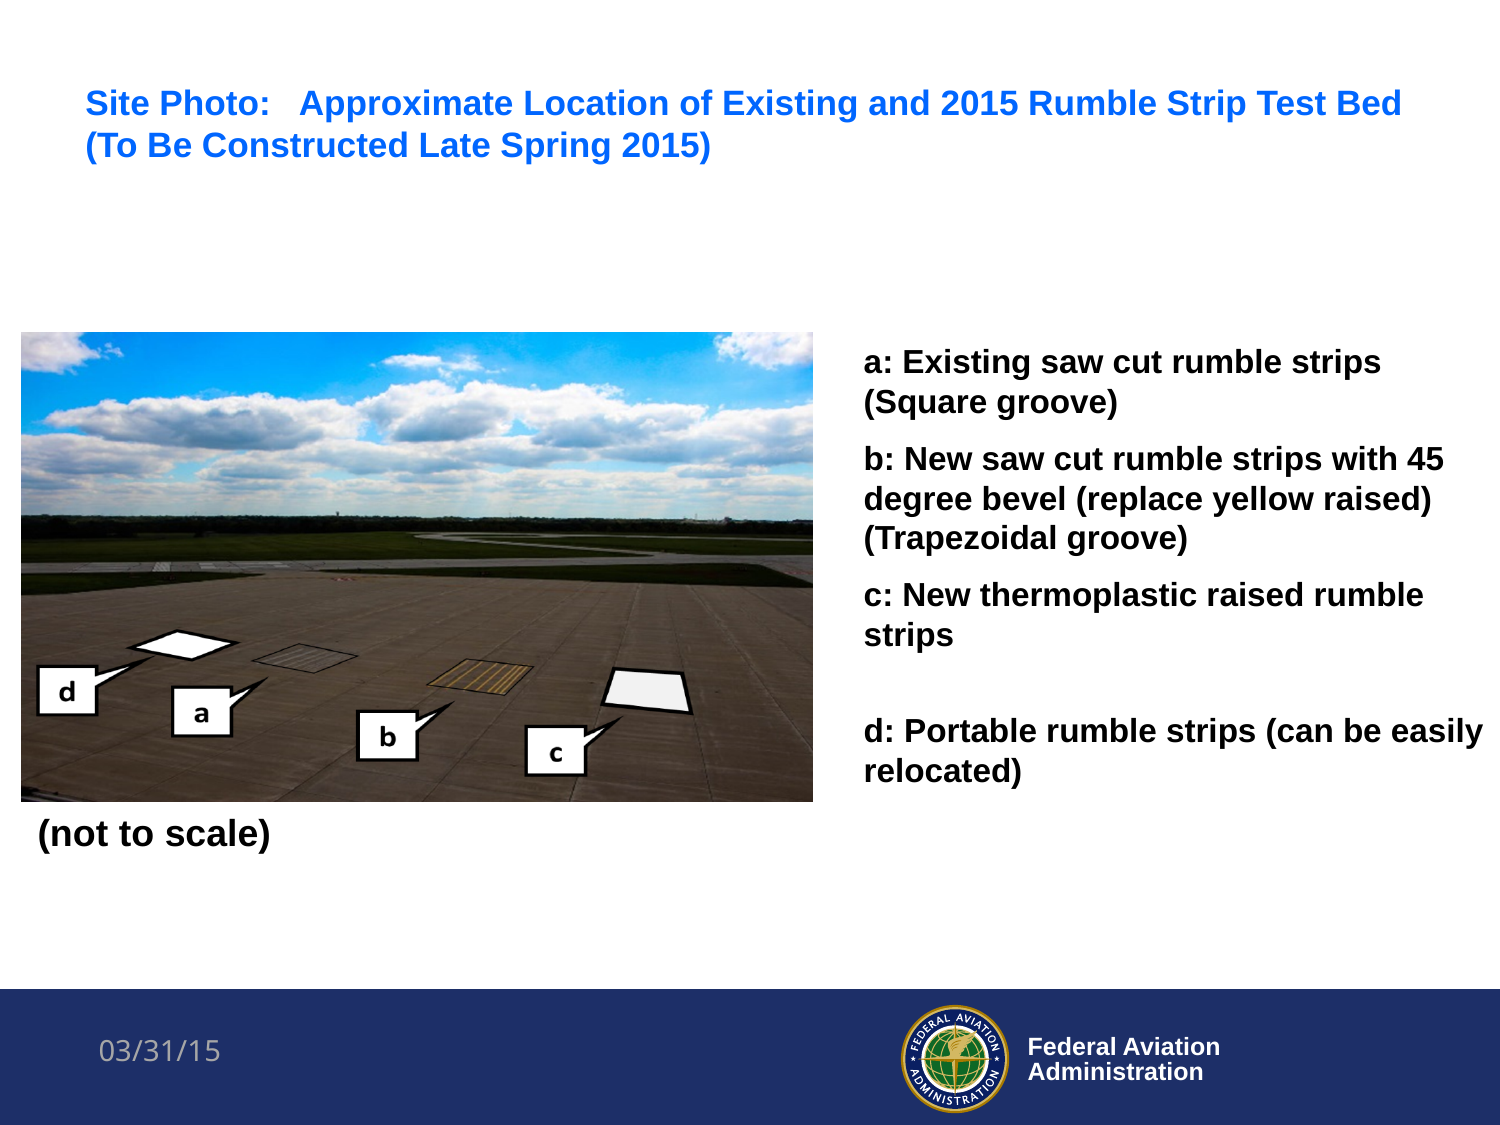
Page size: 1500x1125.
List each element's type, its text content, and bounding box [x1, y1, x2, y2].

picture [21, 332, 814, 802]
title Site Photo: Approximate Location of Existing and 2015 Rumble Strip Test Bed (To Be Constructed Late Spring 2015) [70, 72, 1461, 173]
picture [21, 332, 425, 399]
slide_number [83, 1025, 369, 1100]
text_box (not to scale) [22, 810, 286, 862]
text_box a: Existing saw cut rumble strips (Square groove) b: New saw cut rumble strips with 45 degree bevel (replace yellow raised) (Trapezoidal groove) c: New thermoplastic raised rumble strips d: Portable rumble strips (can be easily relocated) [849, 332, 1500, 797]
